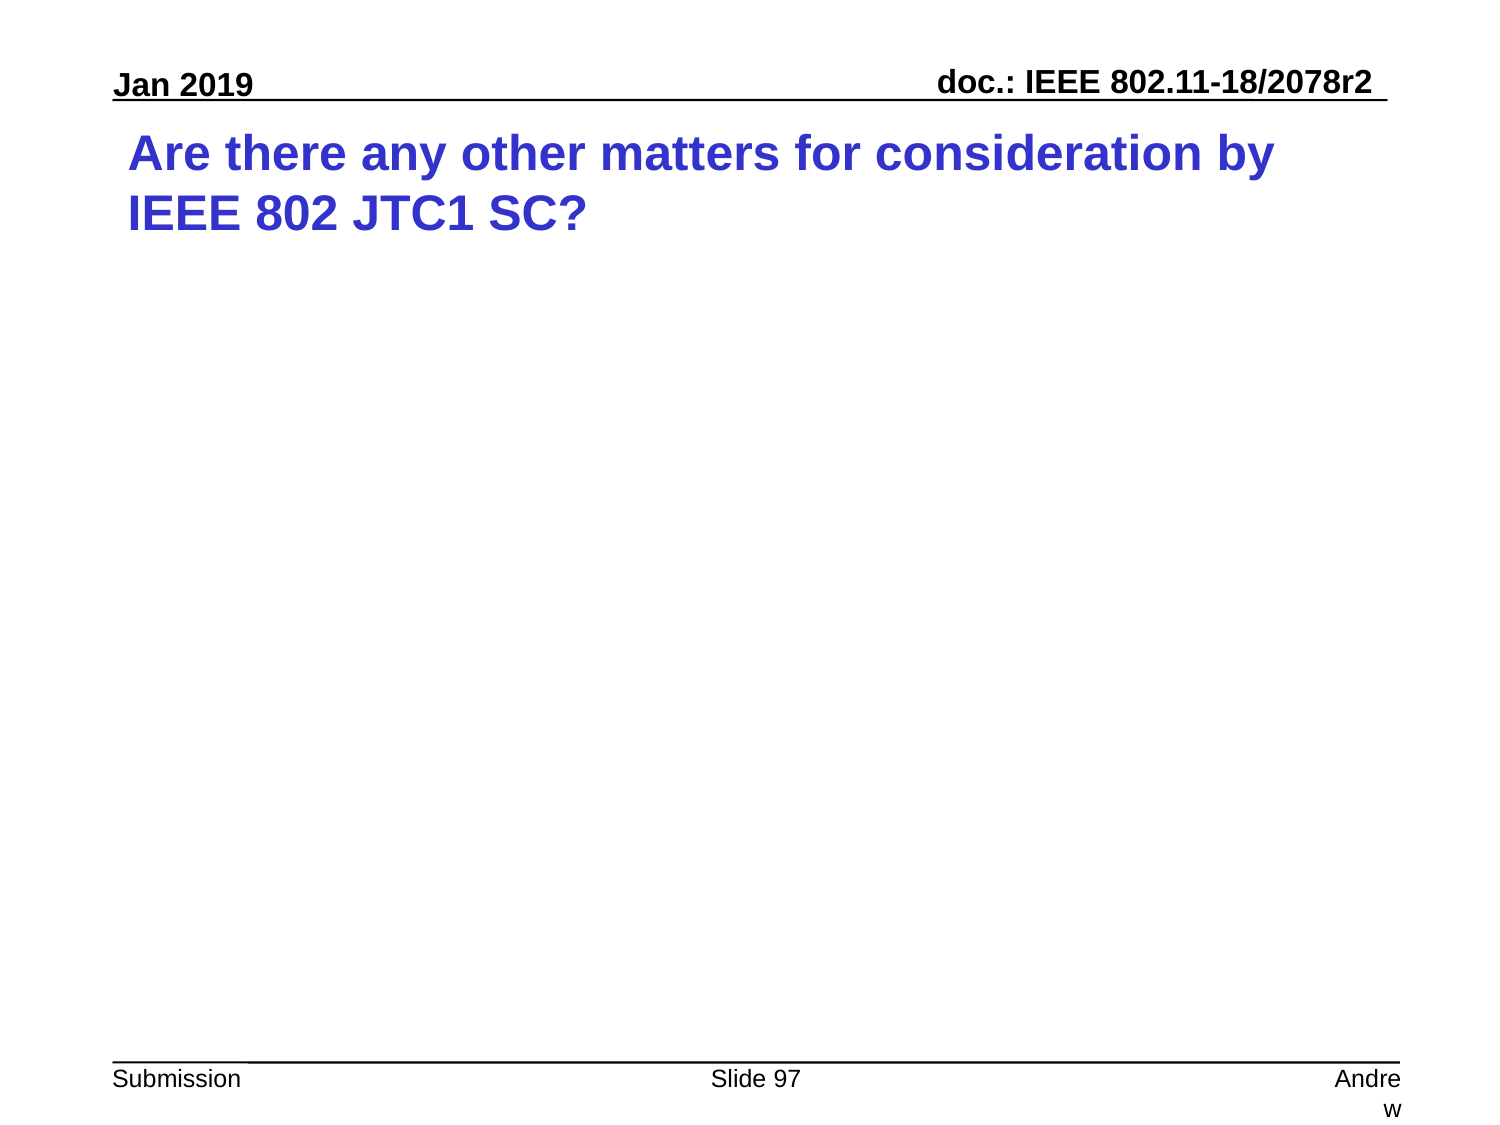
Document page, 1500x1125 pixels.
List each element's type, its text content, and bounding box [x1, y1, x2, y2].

slide_number Slide 97 [709, 1061, 803, 1093]
footer Andrew Myles, Cisco [1320, 1061, 1402, 1093]
title Are there any other matters for consideration by IEEE 802 JTC1 SC? [112, 112, 1388, 288]
